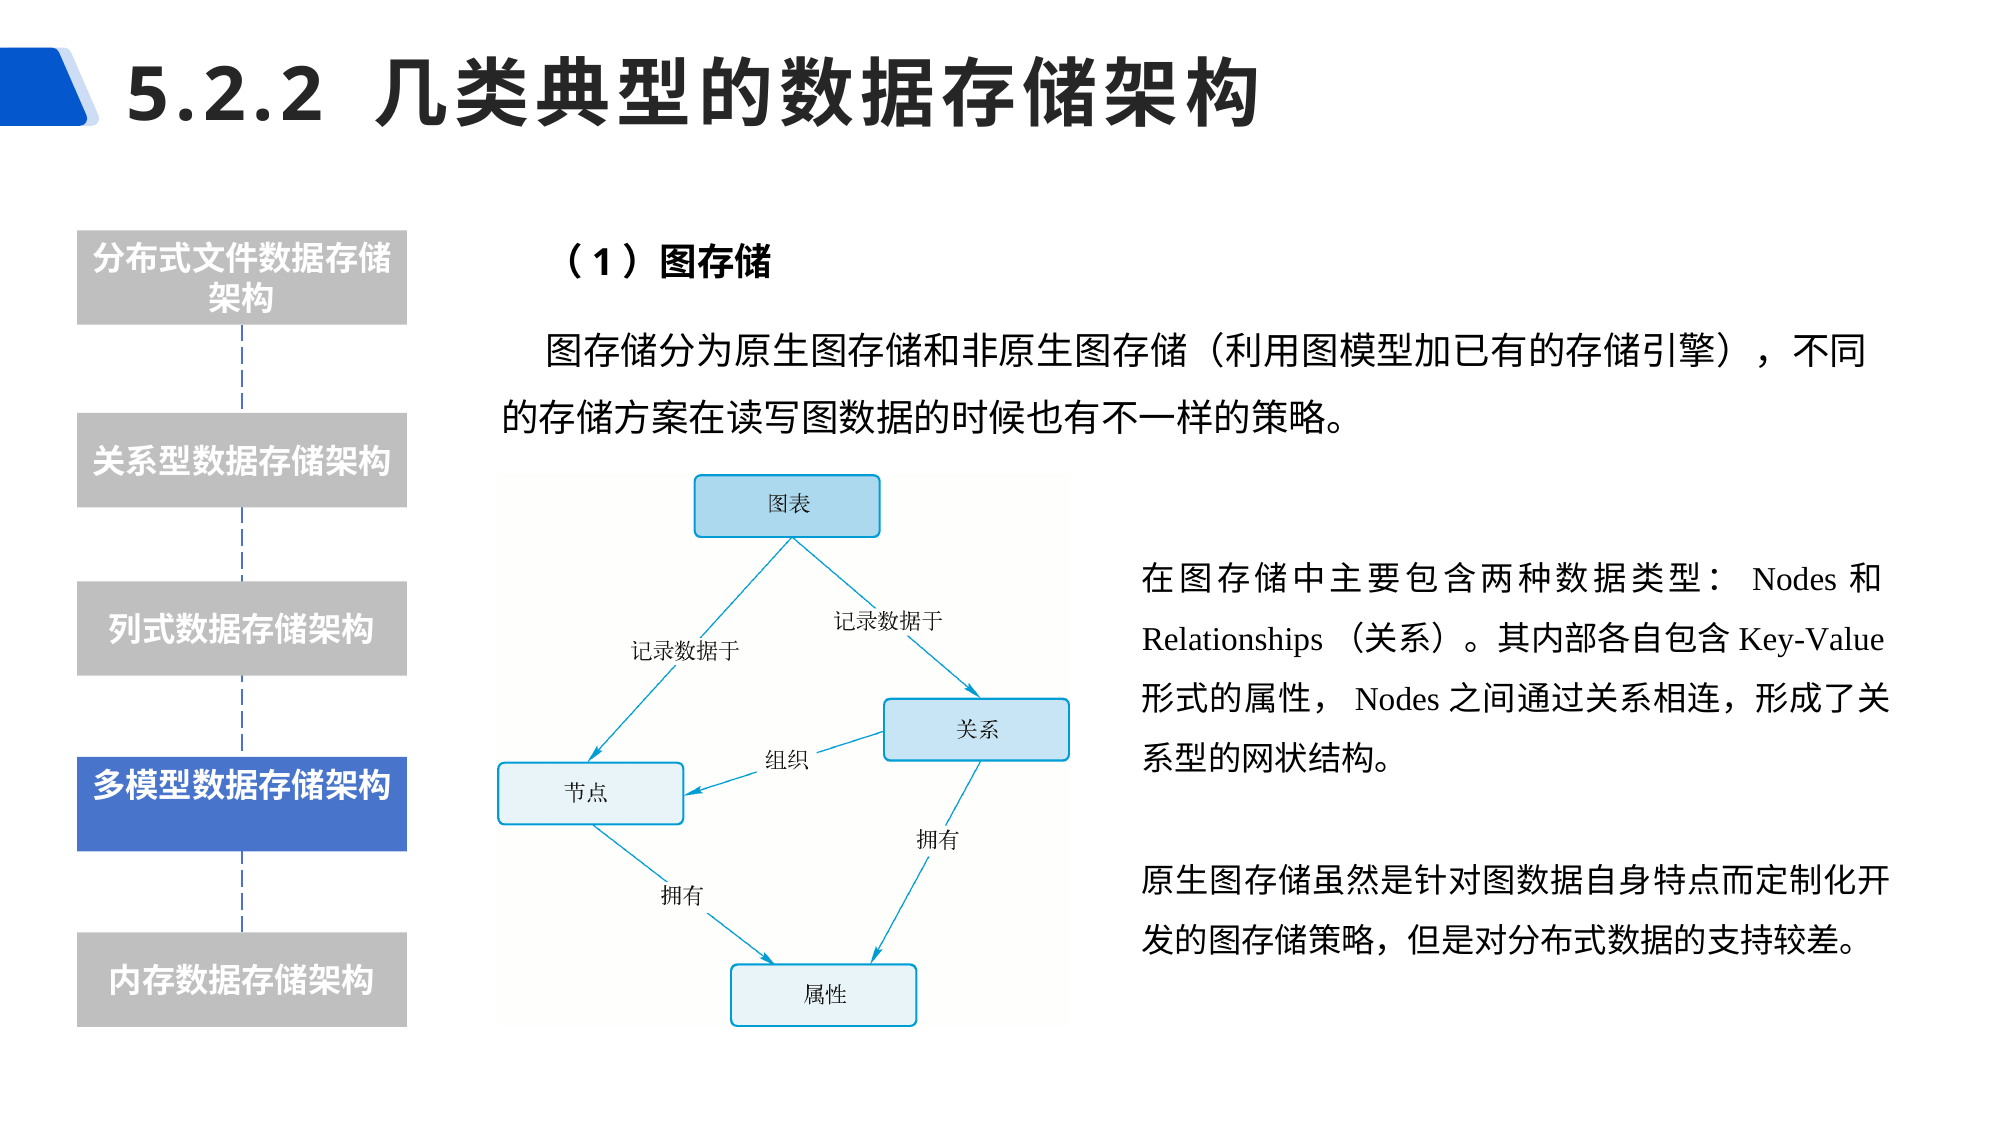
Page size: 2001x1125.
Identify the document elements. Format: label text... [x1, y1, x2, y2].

text_box 关系型数据存储架构 [76, 412, 241, 508]
text_box （1）图存储 图存储分为原生图存储和非原生图存储（利用图模型加已有的存储引擎），不同的存储方案在读写图数据的时候也有不一样的策略。 [486, 208, 1883, 447]
picture [496, 473, 1070, 1028]
text_box 关系型数据存储架构 [243, 412, 408, 508]
text_box 内存数据存储架构 [76, 931, 408, 1028]
text_box 列式数据存储架构 [243, 580, 408, 677]
picture [500, 764, 682, 823]
picture [733, 966, 915, 1024]
text_box 多模型数据存储架构 [76, 756, 241, 852]
picture [886, 701, 1067, 759]
text_box 5.2.2 几类典型的数据存储架构 [111, 15, 2000, 166]
picture [696, 477, 878, 535]
text_box 多模型数据存储架构 [243, 756, 408, 852]
text_box 在图存储中主要包含两种数据类型：Nodes和Relationships（关系）。其内部各自包含key-value形式的属性，Nodes之间通过关系相连，形成了关系型的网状结构。 原生图存储虽然是针对图数据自身特点而定制化开发的图存储策略，但是对分布式数据的支持较差。 [1127, 529, 1906, 967]
text_box 分布式文件数据存储架构 [77, 230, 407, 325]
text_box 列式数据存储架构 [76, 580, 241, 677]
